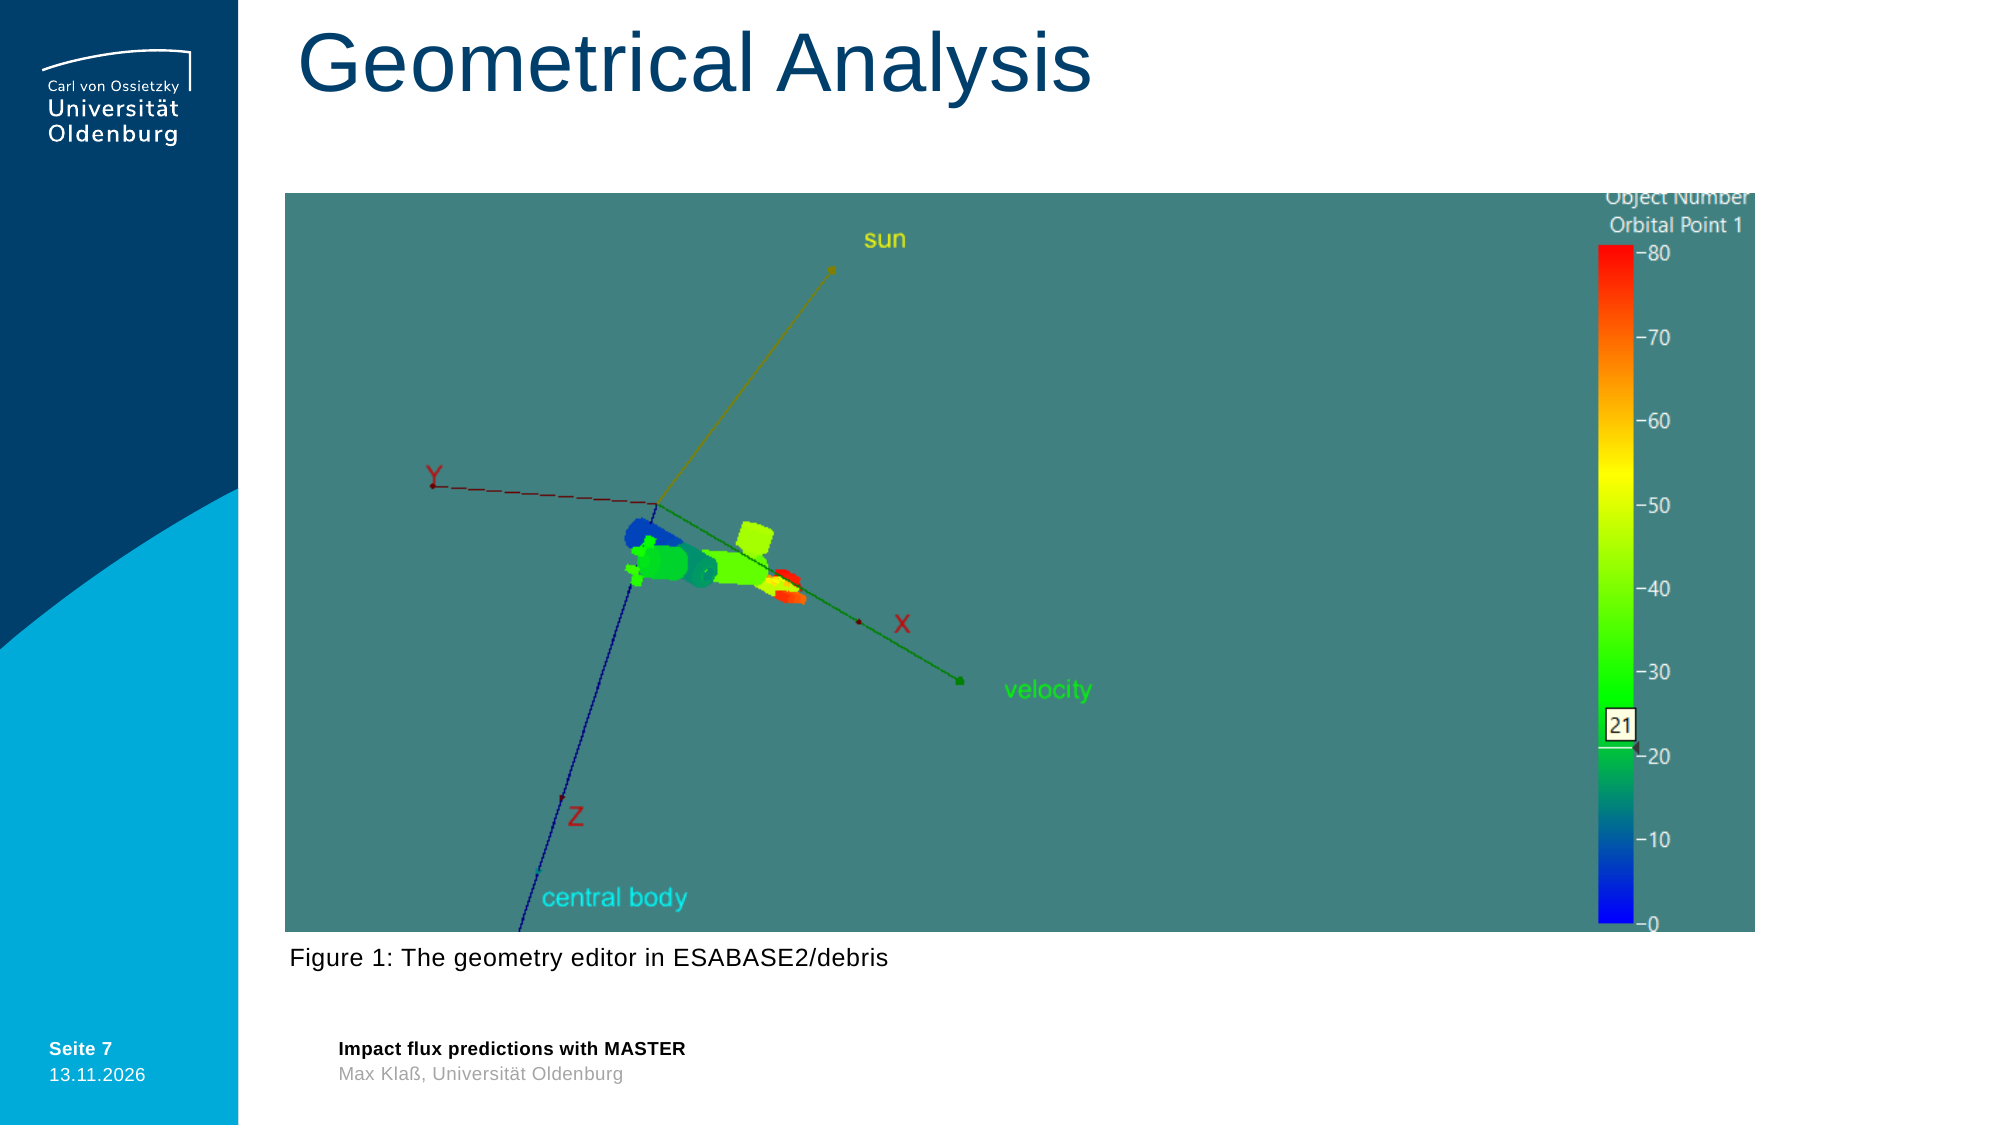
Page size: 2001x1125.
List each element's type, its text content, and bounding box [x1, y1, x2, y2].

text_box Figure 1: The geometry editor in ESABASE2/debris [274, 931, 906, 979]
title Geometrical Analysis [297, 19, 1709, 111]
picture [285, 193, 1755, 932]
